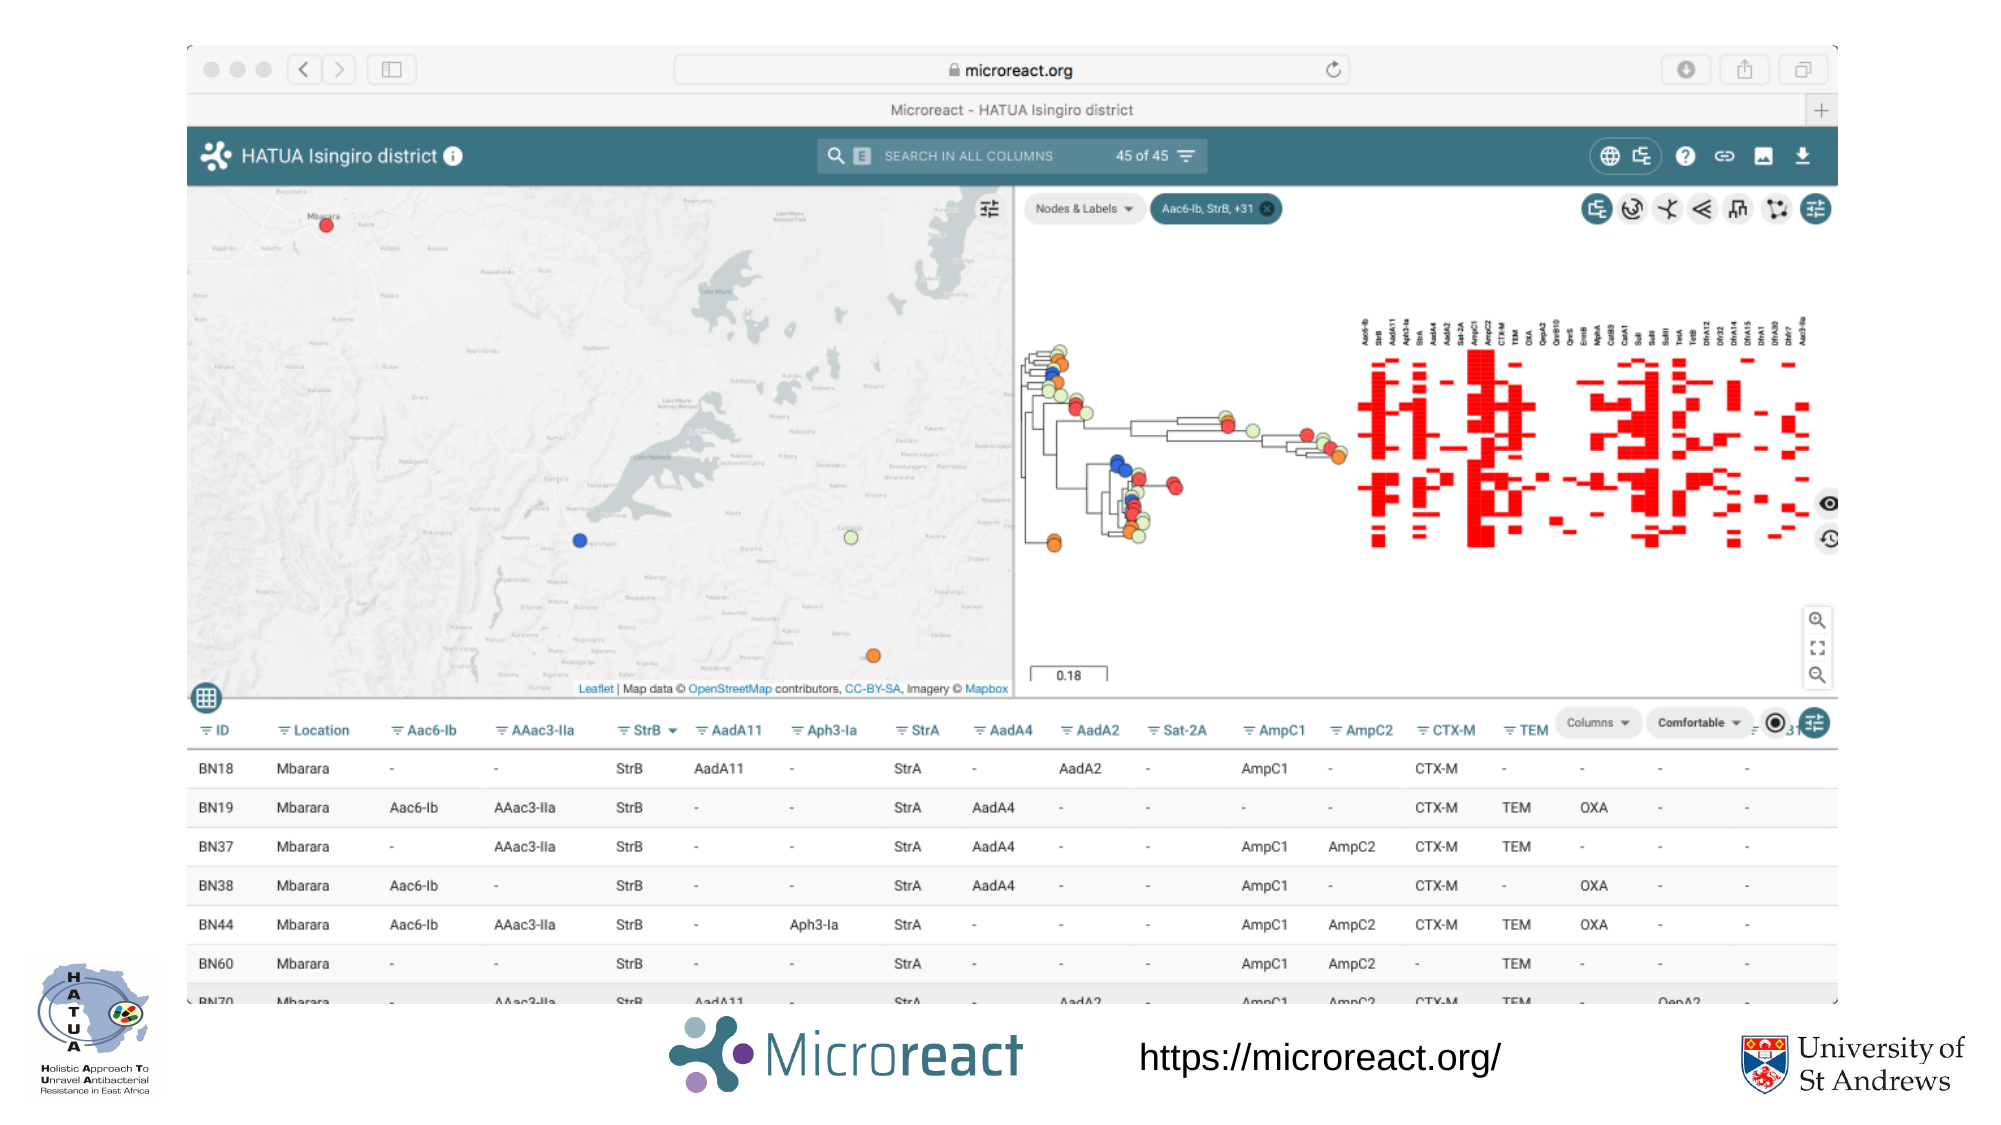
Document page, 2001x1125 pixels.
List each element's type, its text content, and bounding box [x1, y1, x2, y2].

picture [1736, 1028, 1973, 1103]
picture [187, 45, 1838, 1125]
text_box https://microreact.org/ [1124, 1025, 1517, 1086]
picture [27, 955, 162, 1102]
